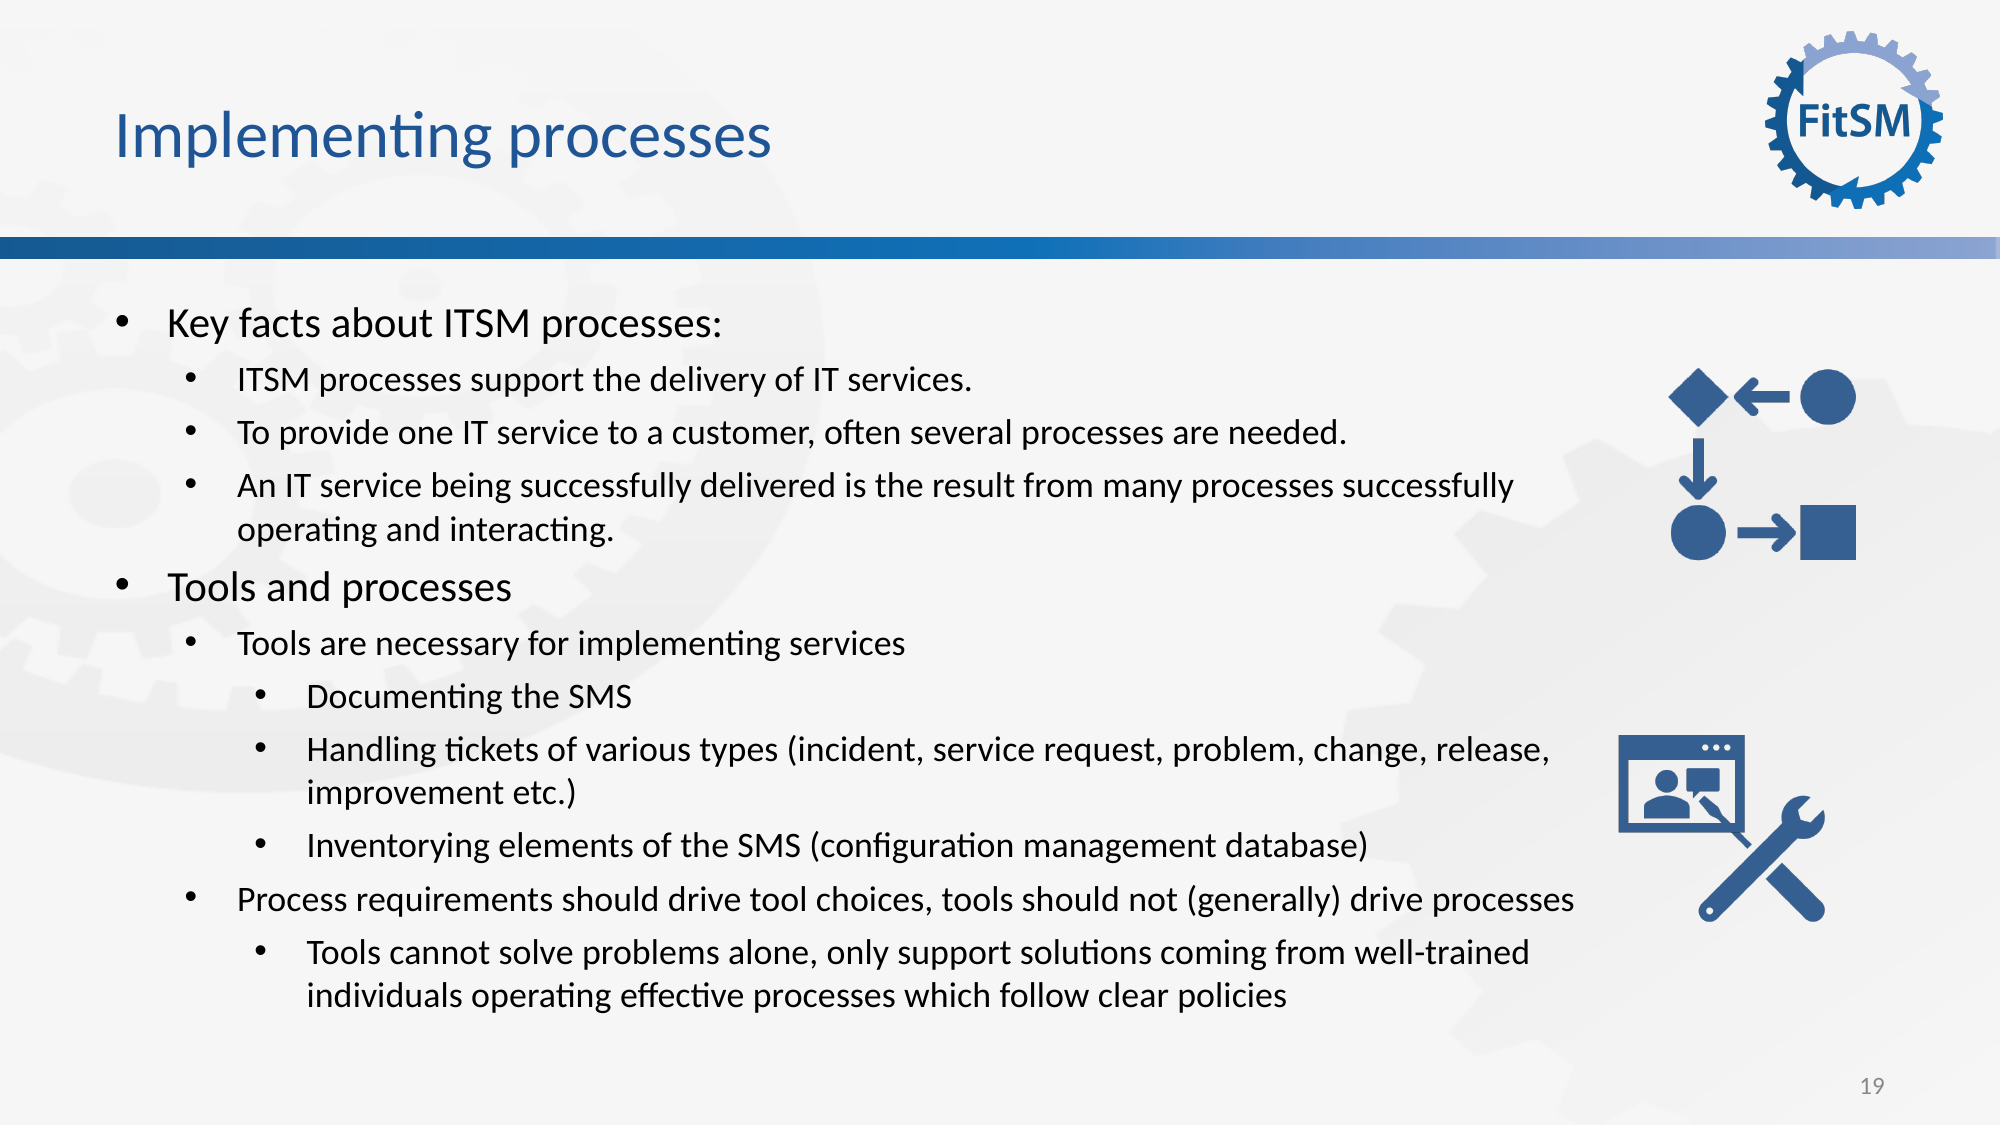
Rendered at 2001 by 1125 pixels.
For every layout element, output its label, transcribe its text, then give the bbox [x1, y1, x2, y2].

list Key facts about ITSM processes: ITSM processes support the delivery of IT services. To provide one IT service to a customer, often several processes are needed. An IT service being successfully delivered is the result from many processes successfully operating and interacting. Tools and processes Tools are necessary for implementing services Documenting the SMS Handling tickets of various types (incident, service request, problem, change, release, improvement etc.) Inventorying elements of the SMS (configuration management database) Process requirements should drive tool choices, tools should not (generally) drive processes Tools cannot solve problems alone, only support solutions coming from well-trained individuals operating effective processes which follow clear policies [99, 286, 1607, 1038]
title Implementing processes [99, 45, 1586, 217]
picture [0, 0, 2000, 1125]
slide_number 19 [1433, 1054, 1900, 1115]
